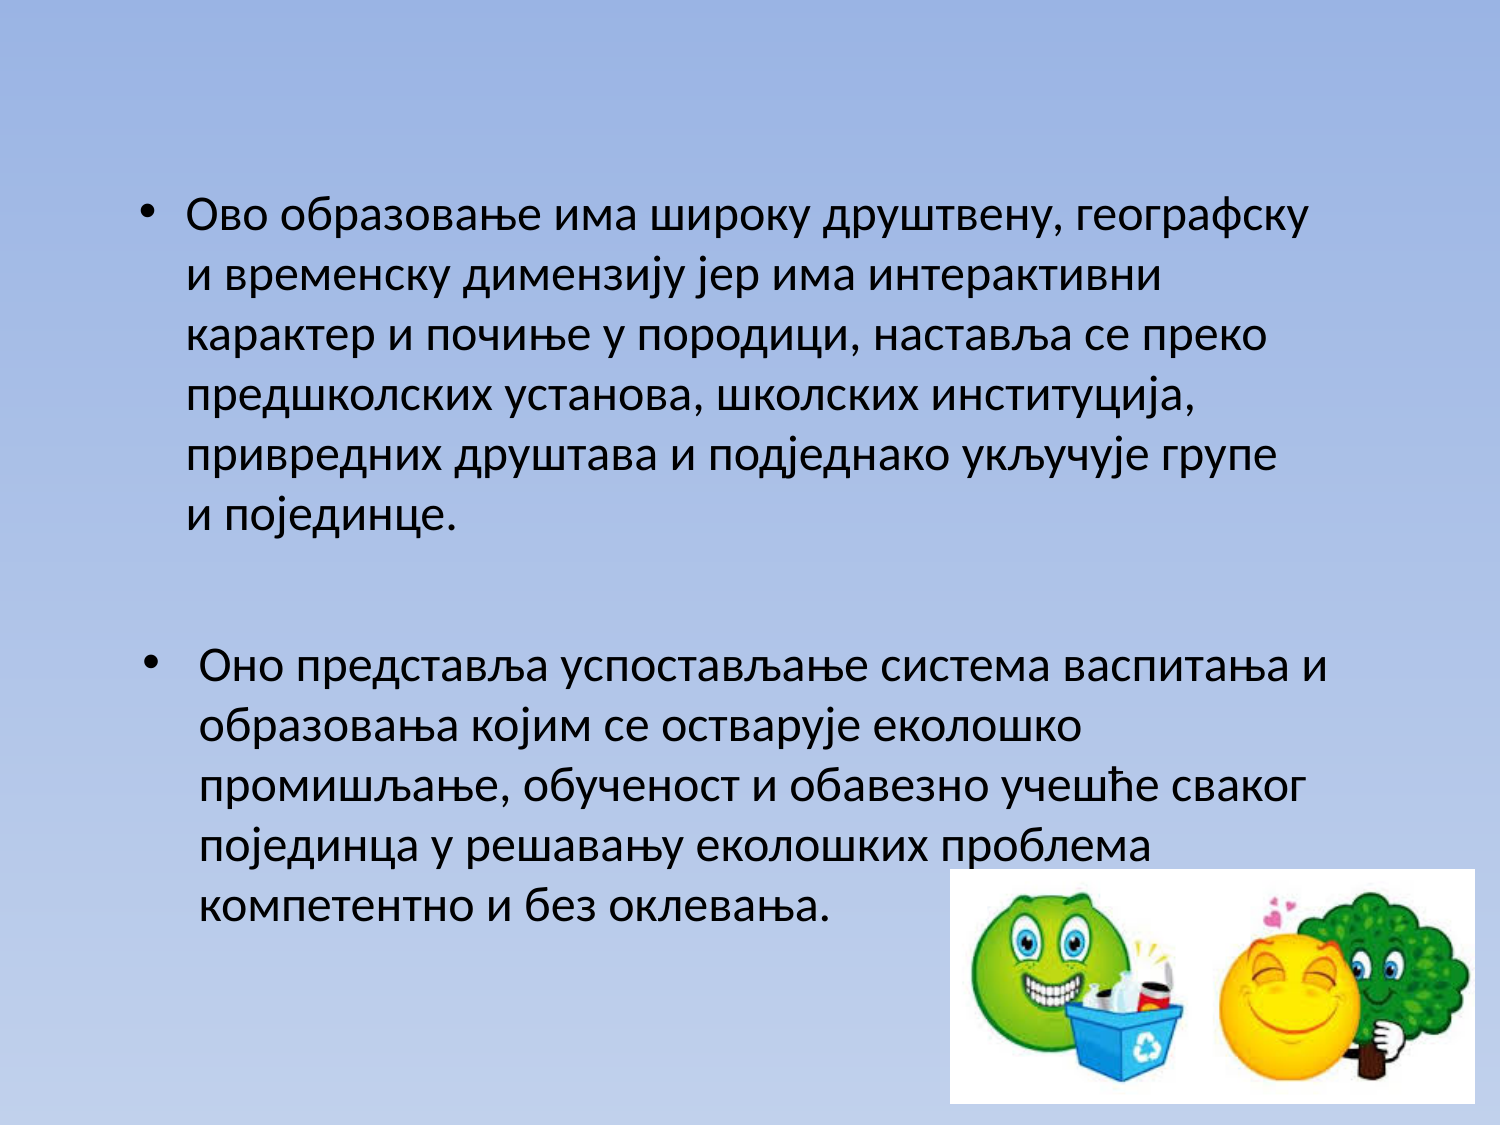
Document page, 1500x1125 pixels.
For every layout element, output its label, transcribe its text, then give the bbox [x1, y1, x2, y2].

text_box Оно представља успостављање система васпитања и образовања којим се остварује еколошко промишљање, обученост и обавезно учешће сваког појединца у решавању еколошких проблема компетентно и без оклевања. [127, 623, 1368, 939]
text_box Ово образовање има широку друштвену, географску и временску димензију јер има интерактивни карактер и почиње у породици, наставља се преко предшколских установа, школских институција, привредних друштава и подједнако укључује групе и појединце. [123, 172, 1329, 608]
picture [950, 869, 1475, 1105]
